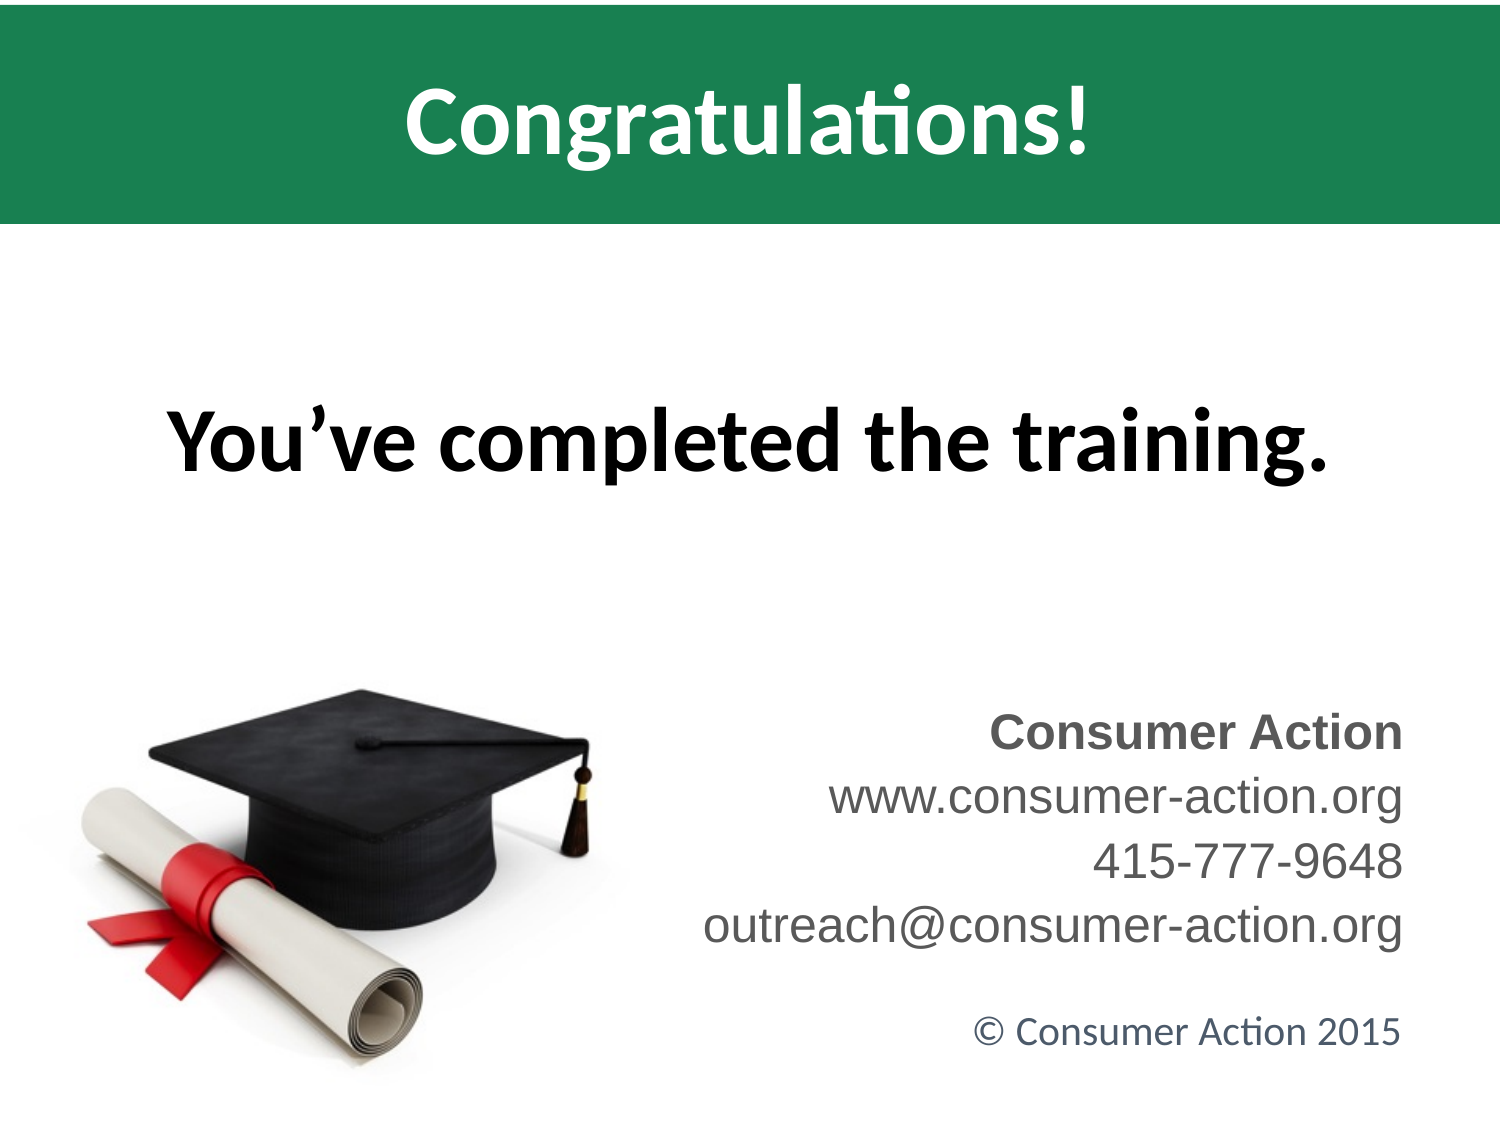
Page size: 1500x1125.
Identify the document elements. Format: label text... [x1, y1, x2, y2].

title Congratulations! [0, 4, 1500, 224]
list You’ve completed the training. [75, 371, 1425, 579]
text_box © Consumer Action 2015 [956, 996, 1417, 1062]
text_box Consumer Action www.consumer-action.org 415-777-9648 outreach@consumer-action.org [695, 692, 1419, 960]
picture [0, 606, 692, 1125]
